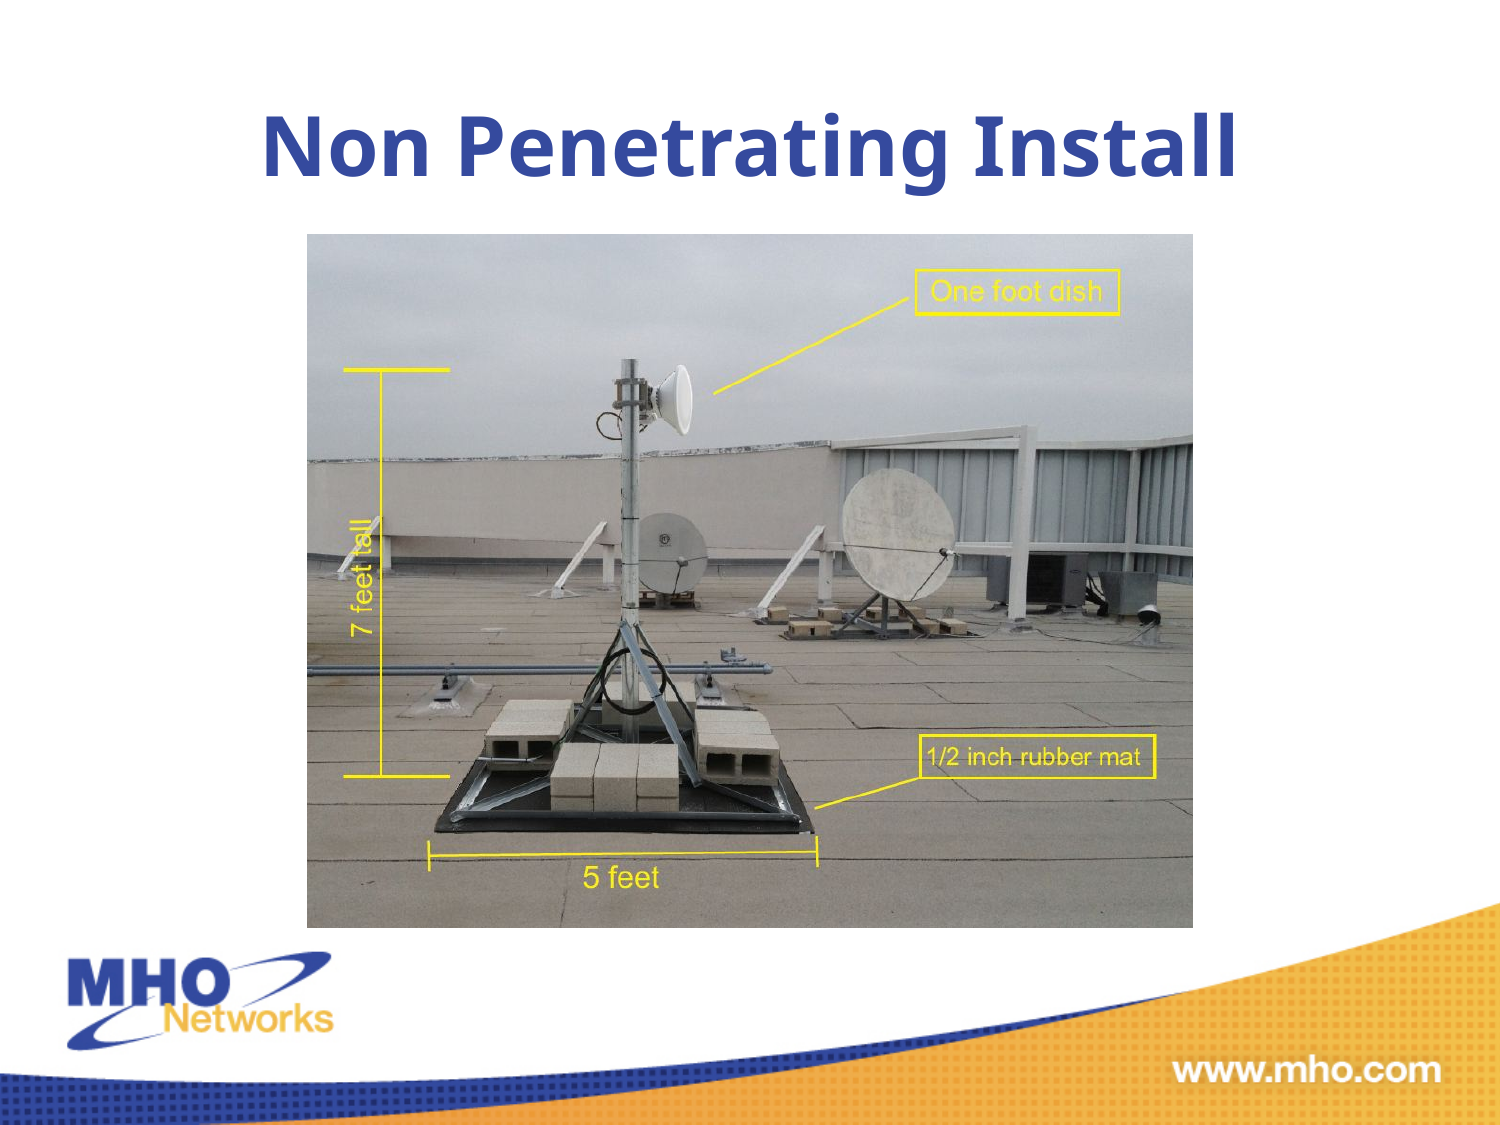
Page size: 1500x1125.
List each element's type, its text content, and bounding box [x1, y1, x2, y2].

title Non Penetrating Install [188, 101, 1312, 185]
picture [0, 0, 1500, 1125]
list [188, 257, 1311, 955]
